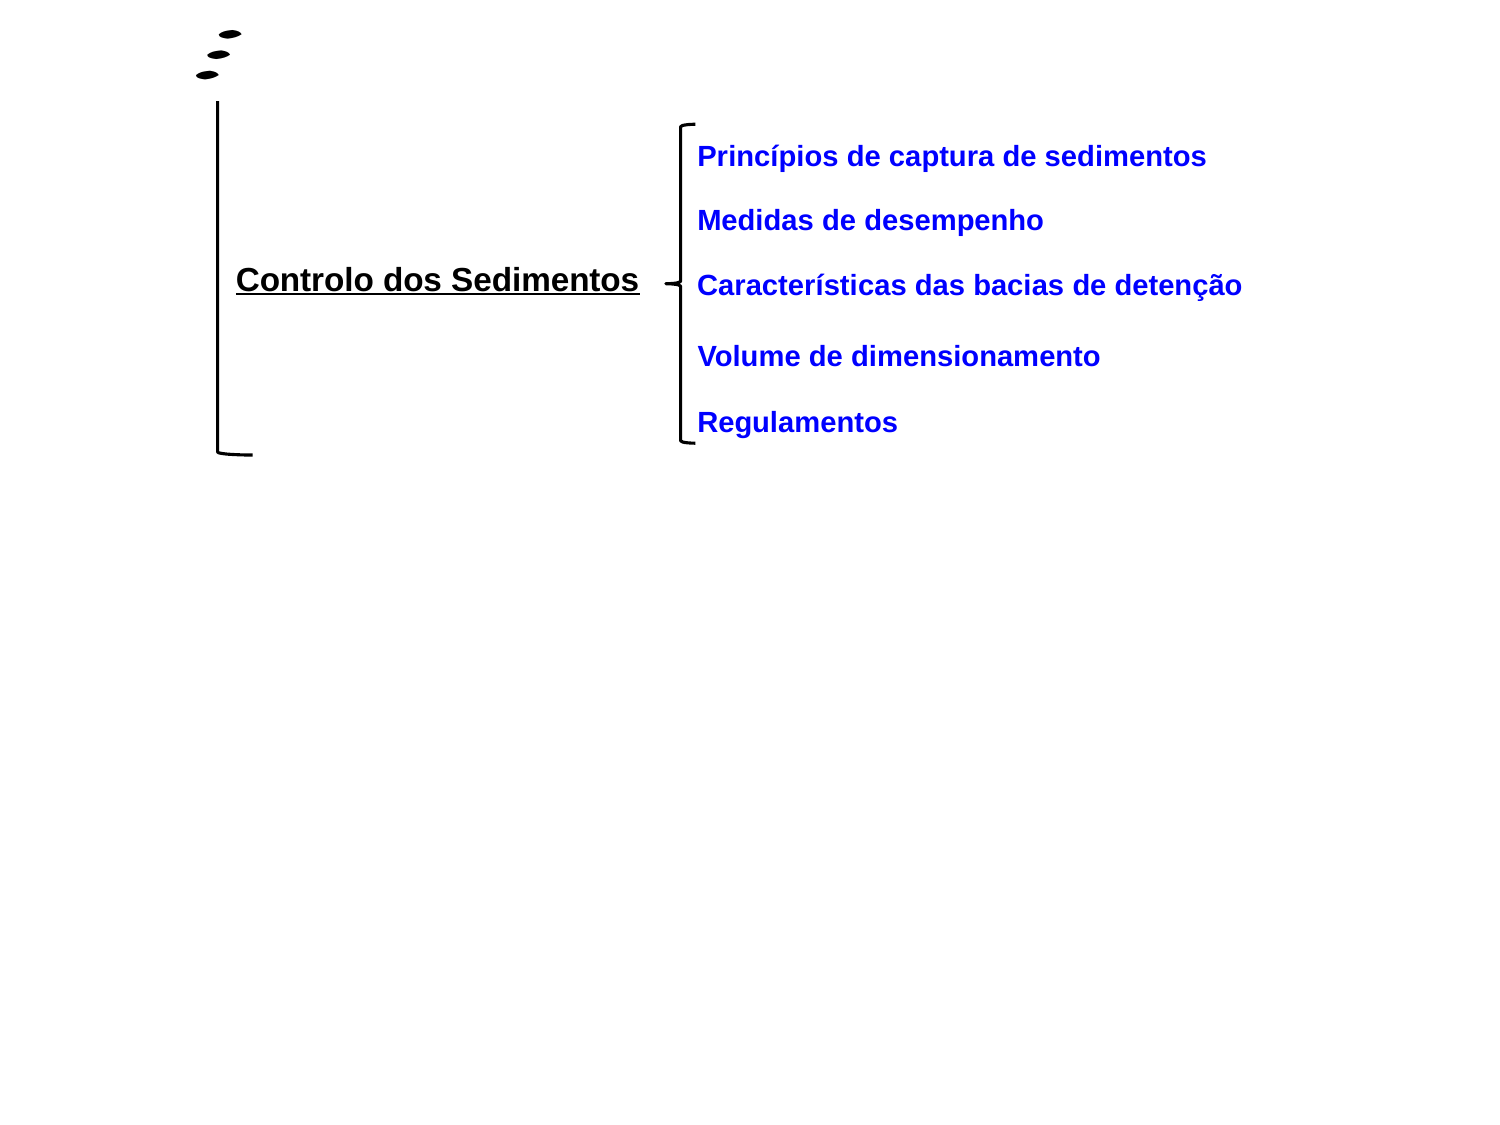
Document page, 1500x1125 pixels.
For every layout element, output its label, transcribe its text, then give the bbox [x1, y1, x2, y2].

text_box Controlo dos Sedimentos [259, 250, 659, 305]
text_box Volume de dimensionamento [696, 329, 1117, 380]
text_box Medidas de desempenho [696, 193, 1079, 244]
text_box Regulamentos [682, 395, 1096, 446]
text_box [182, 15, 254, 456]
text_box Princípios de captura de sedimentos [696, 130, 1223, 180]
text_box [665, 123, 696, 444]
text_box Características das bacias de detenção [696, 259, 1268, 309]
